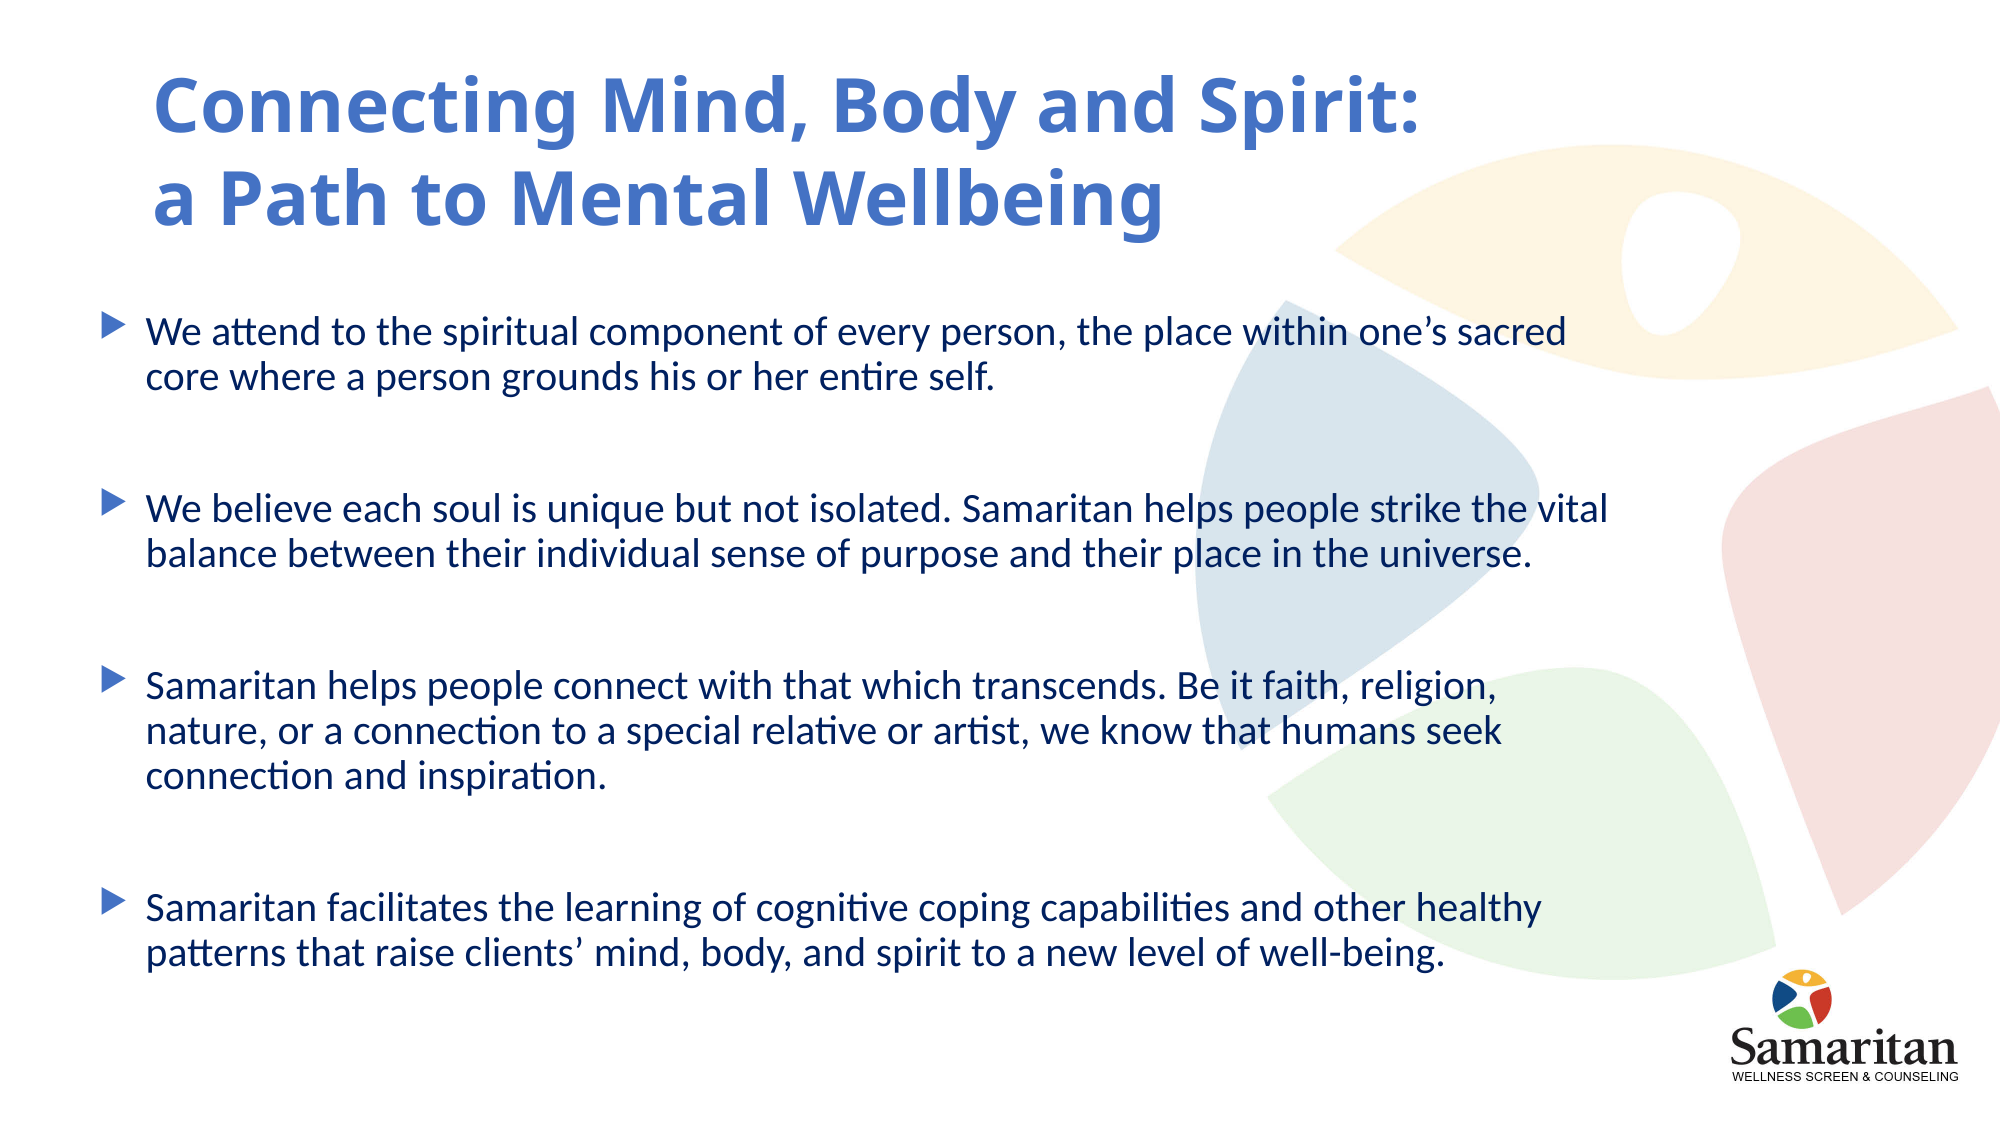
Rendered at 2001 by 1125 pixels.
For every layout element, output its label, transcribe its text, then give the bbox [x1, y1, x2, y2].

title Connecting Mind, Body and Spirit: a Path to Mental Wellbeing [137, 59, 1863, 278]
picture [0, 0, 2000, 1125]
text_box We attend to the spiritual component of every person, the place within one’s sacred core where a person grounds his or her entire self. We believe each soul is unique but not isolated. Samaritan helps people strike the vital balance between their individual sense of purpose and their place in the universe. Samaritan helps people connect with that which transcends. Be it faith, religion, nature, or a connection to a special relative or artist, we know that humans seek connection and inspiration. Samaritan facilitates the learning of cognitive coping capabilities and other healthy patterns that raise clients’ mind, body, and spirit to a new level of well-being. [83, 302, 1641, 1092]
